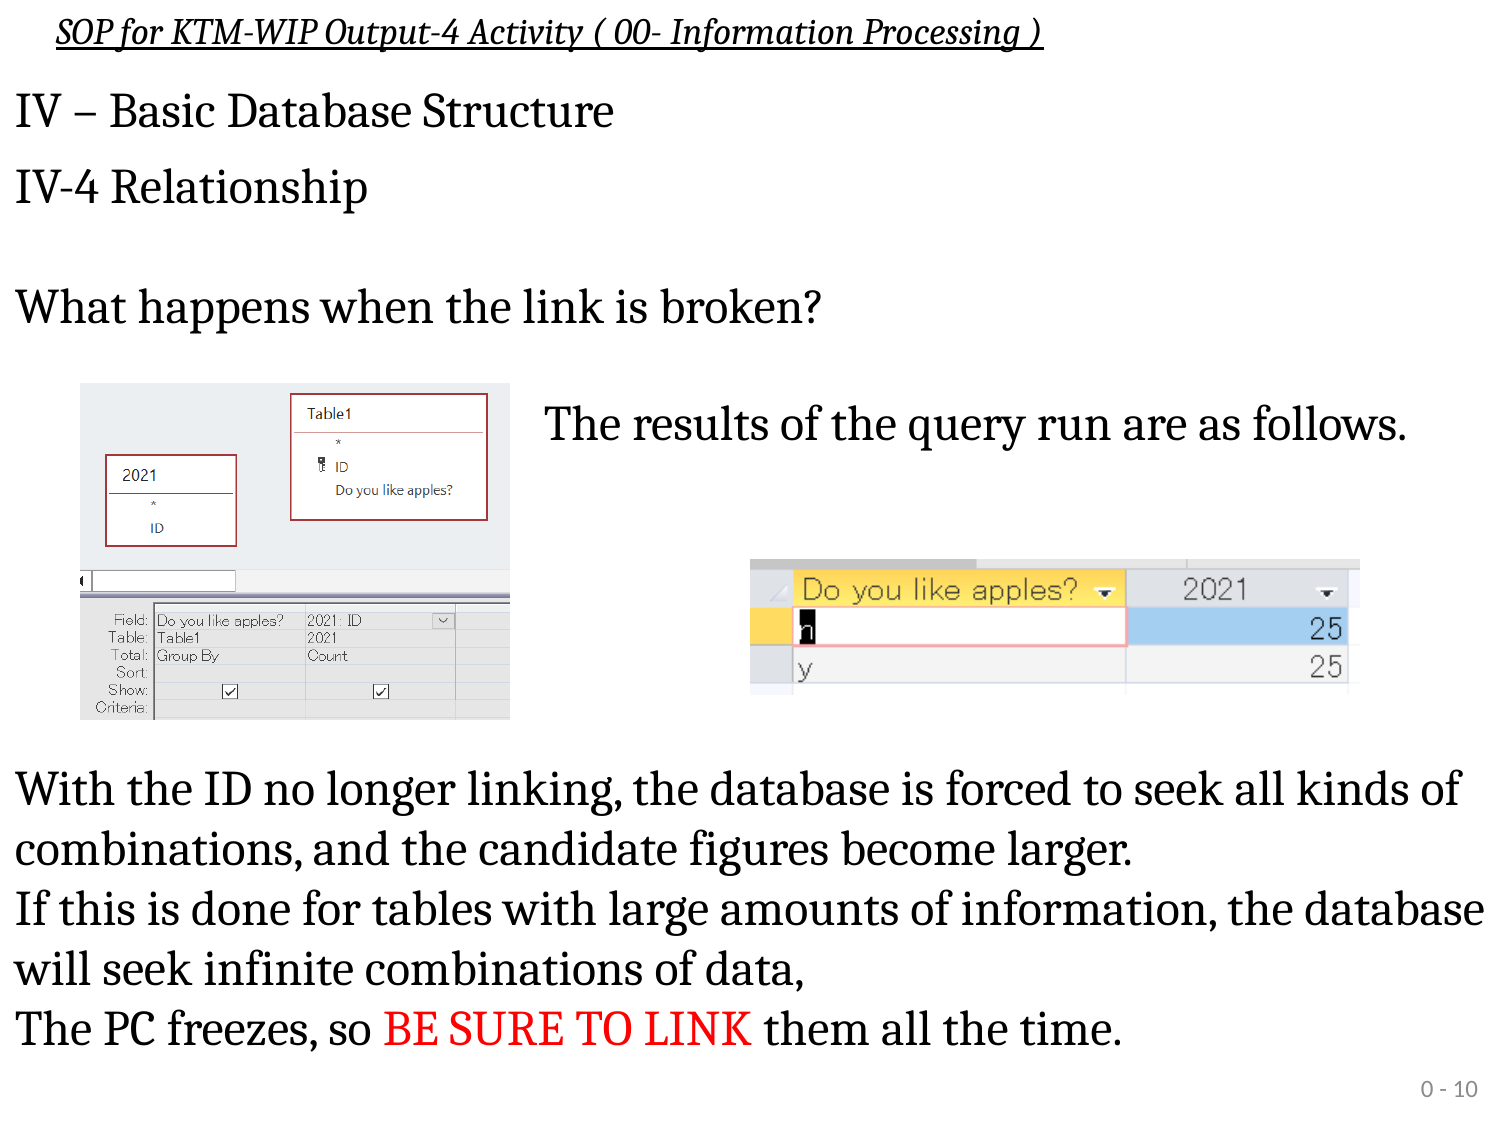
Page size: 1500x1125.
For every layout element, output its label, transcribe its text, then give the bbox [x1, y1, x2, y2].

text_box The results of the query run are as follows. [529, 383, 1432, 748]
text_box 0 - 10 [1155, 1057, 1494, 1118]
text_box IV – Basic Database Structure [0, 69, 1500, 145]
picture [80, 383, 510, 720]
text_box SOP for KTM-WIP Output-4 Activity ( 00- Information Processing ) [0, 0, 1500, 60]
text_box With the ID no longer linking, the database is forced to seek all kinds of combinations, and the candidate figures become larger. If this is done for tables with large amounts of information, the database will seek infinite combinations of data, The PC freezes, so BE SURE TO LINK them all the time. [0, 748, 1500, 1063]
text_box IV-4 Relationship What happens when the link is broken? [0, 145, 1500, 341]
picture [749, 559, 1360, 695]
